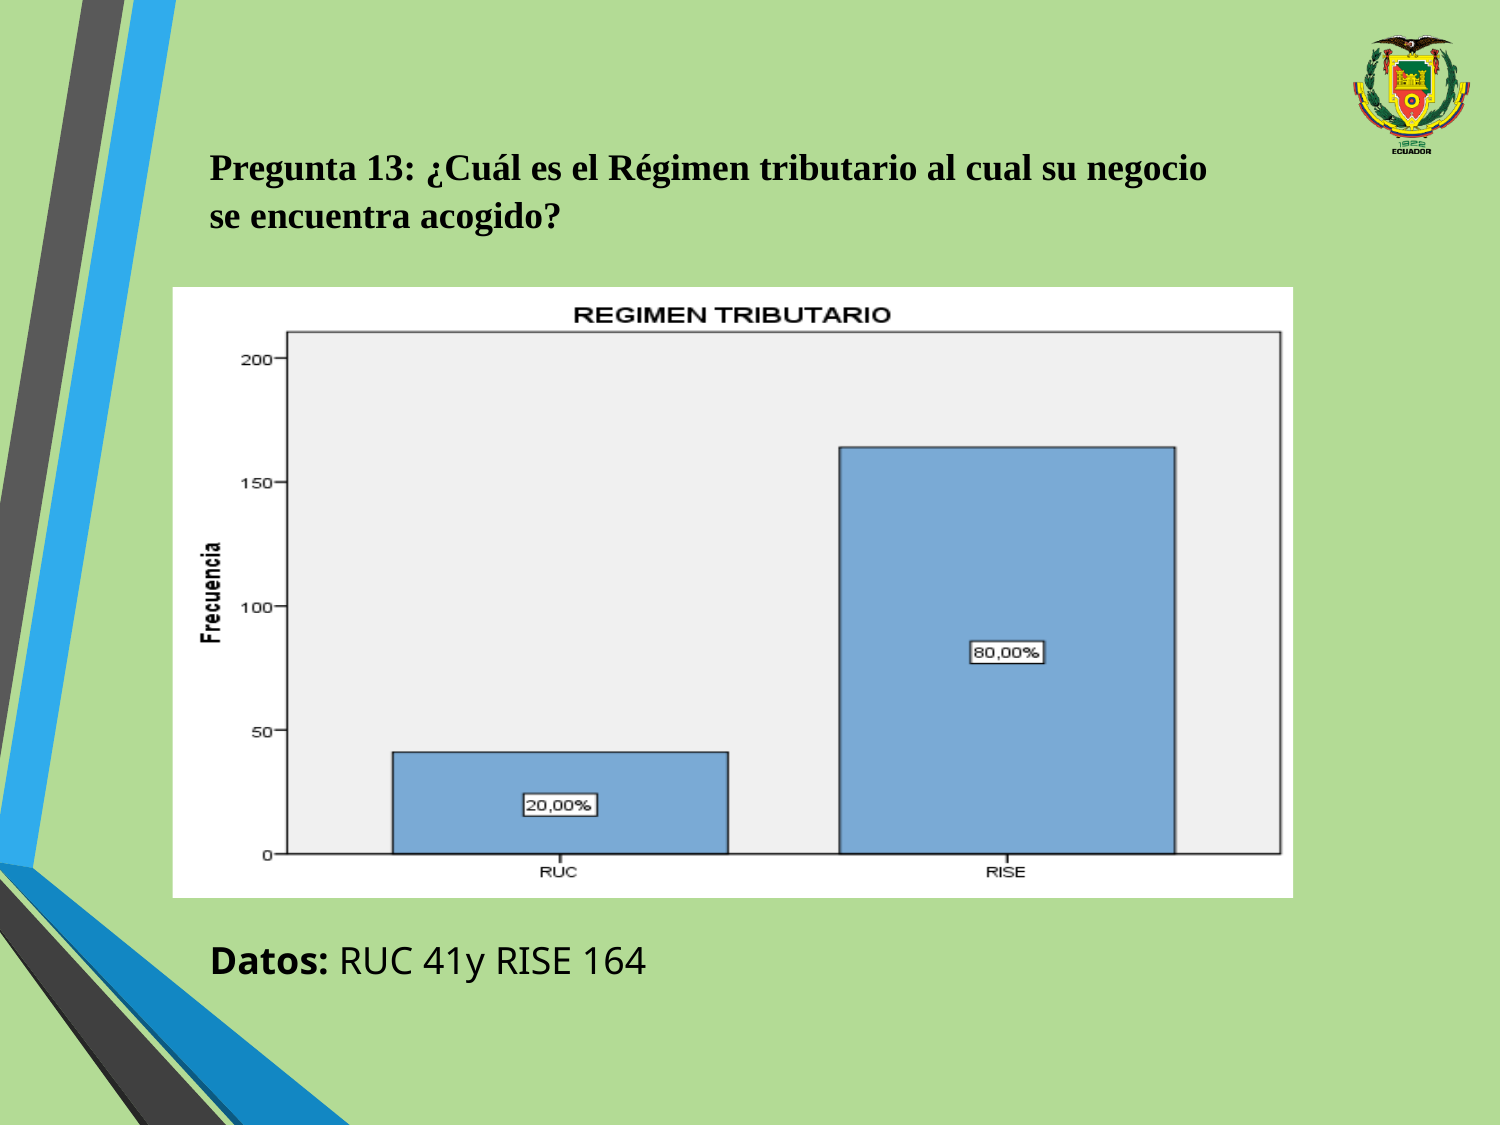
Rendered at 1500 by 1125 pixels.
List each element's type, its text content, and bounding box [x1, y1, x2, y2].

picture [1353, 35, 1475, 154]
text_box Pregunta 13: ¿Cuál es el Régimen tributario al cual su negocio se encuentra acogido? [194, 132, 1232, 244]
picture [172, 287, 1294, 898]
text_box Datos: RUC 41y RISE 164 [194, 929, 780, 990]
